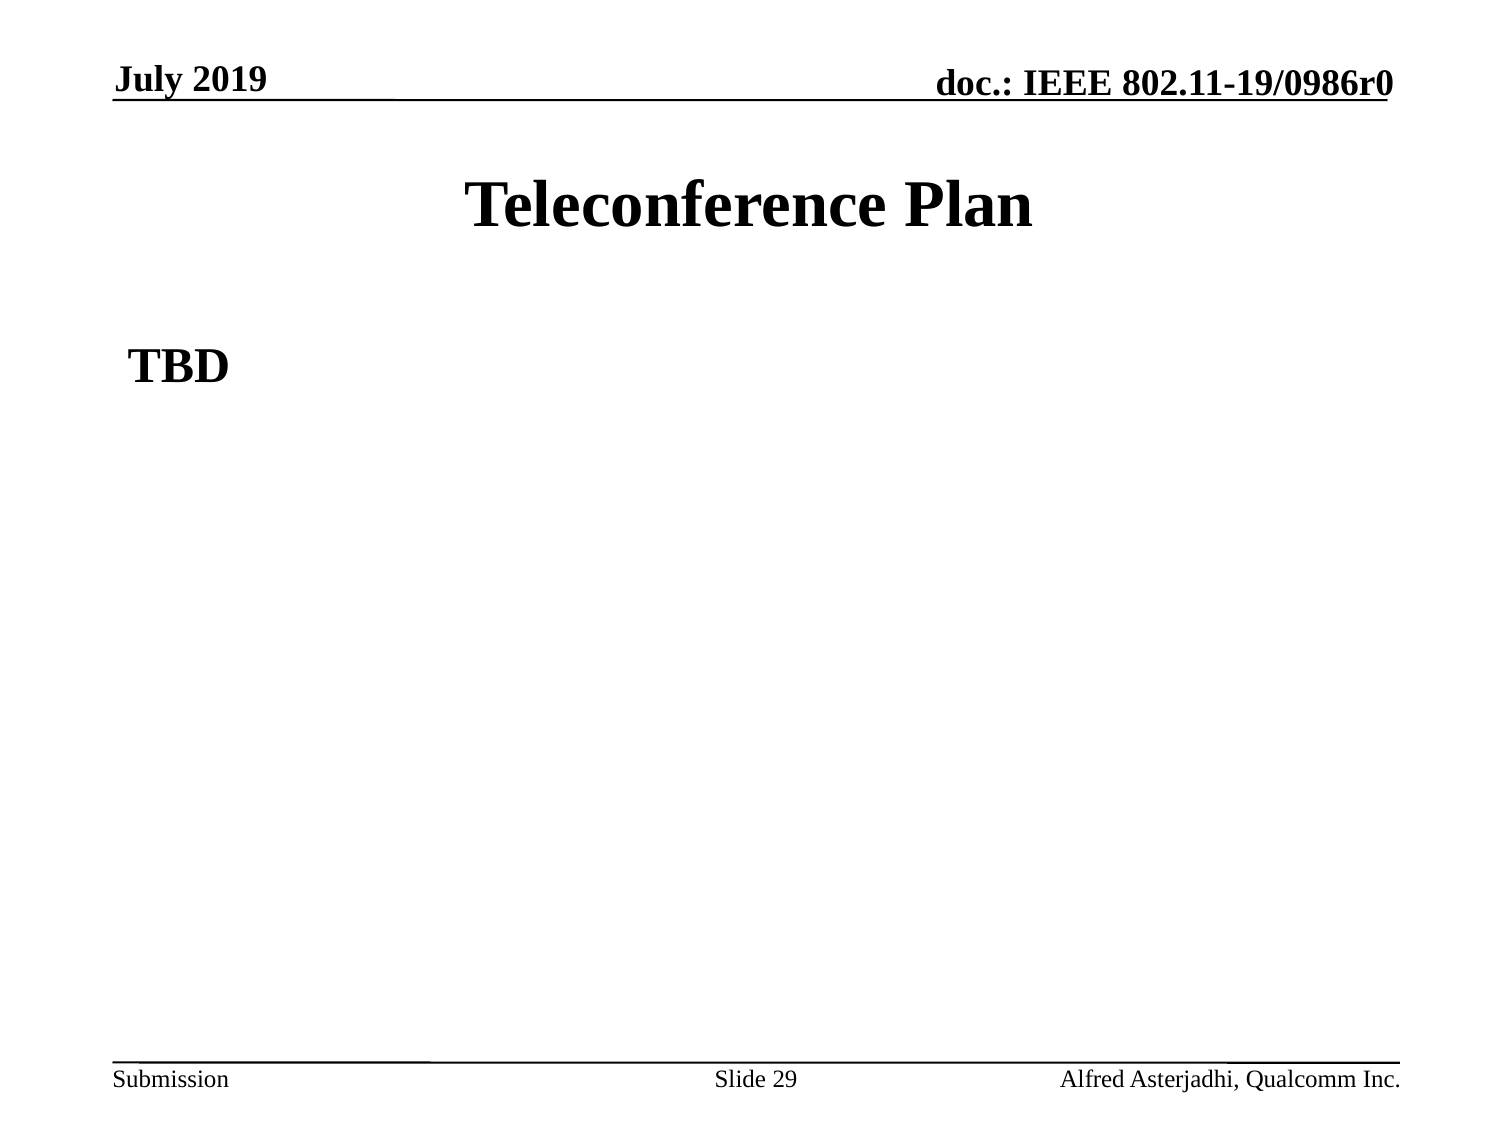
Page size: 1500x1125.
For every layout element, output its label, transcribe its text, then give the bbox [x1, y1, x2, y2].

title Teleconference Plan [112, 112, 1388, 288]
slide_number Slide 29 [712, 1061, 800, 1123]
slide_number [114, 54, 423, 100]
list TBD [112, 324, 1388, 1000]
footer Alfred Asterjadhi, Qualcomm Inc. [878, 1061, 1402, 1093]
